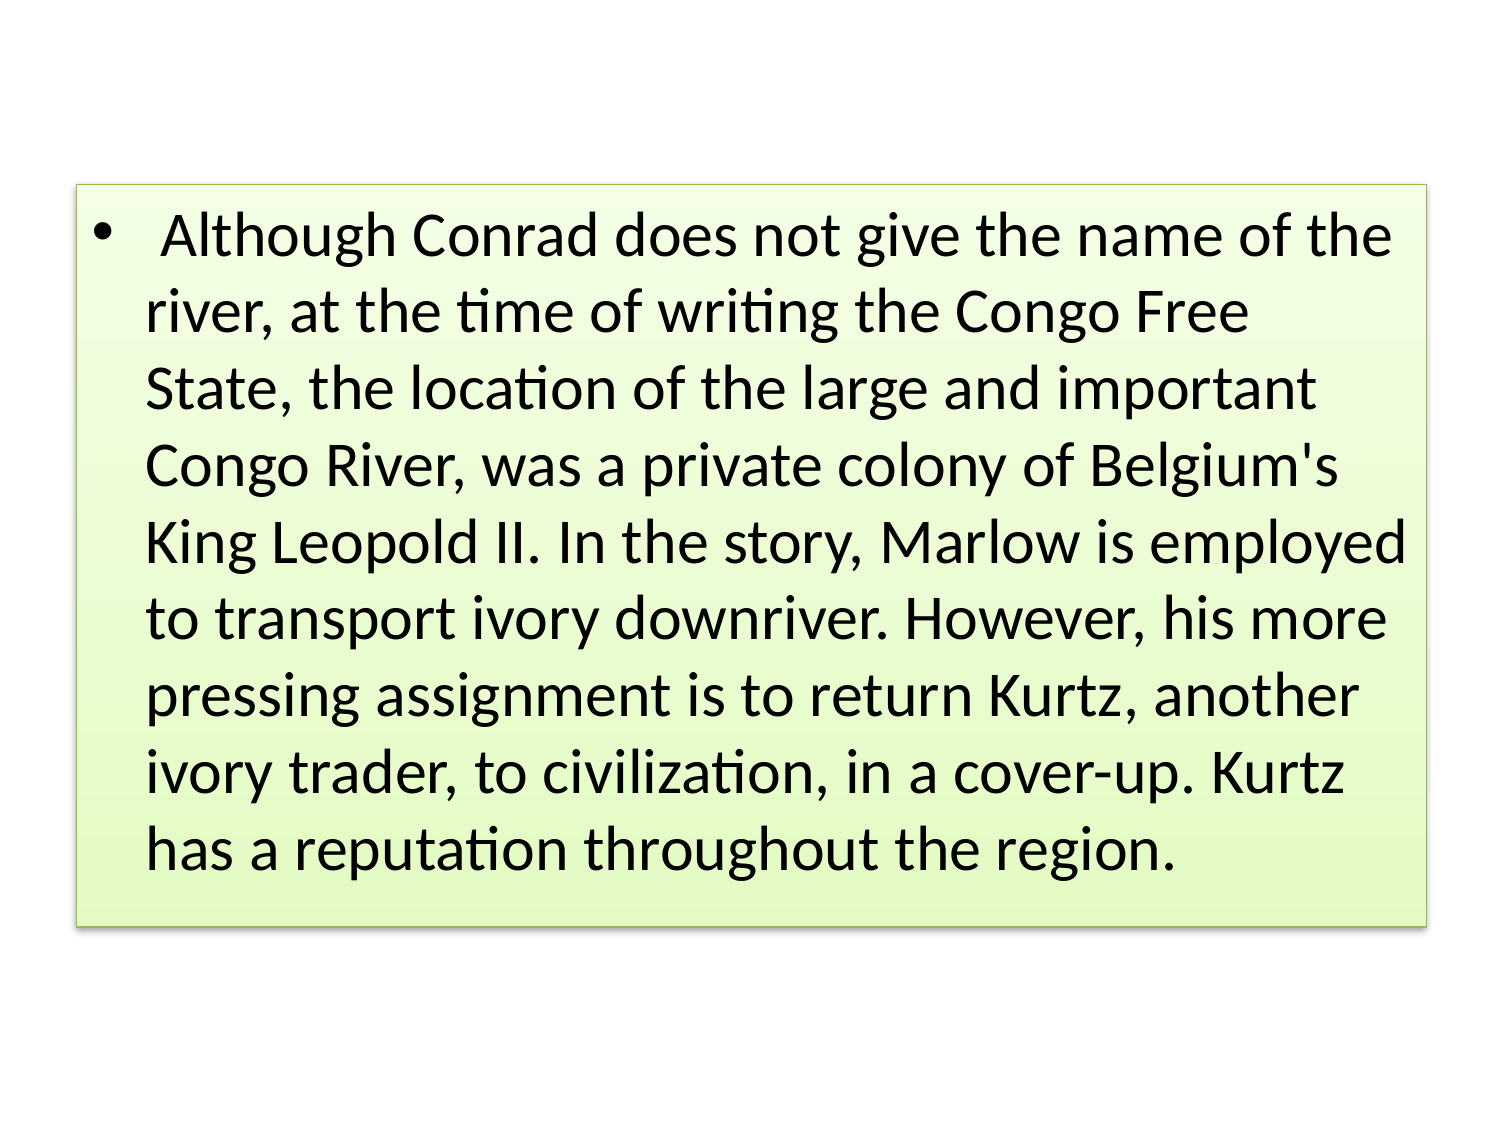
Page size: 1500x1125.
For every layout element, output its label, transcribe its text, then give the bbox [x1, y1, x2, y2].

list Although Conrad does not give the name of the river, at the time of writing the Congo Free State, the location of the large and important Congo River, was a private colony of Belgium's King Leopold II. In the story, Marlow is employed to transport ivory downriver. However, his more pressing assignment is to return Kurtz, another ivory trader, to civilization, in a cover-up. Kurtz has a reputation throughout the region. [76, 184, 1427, 928]
